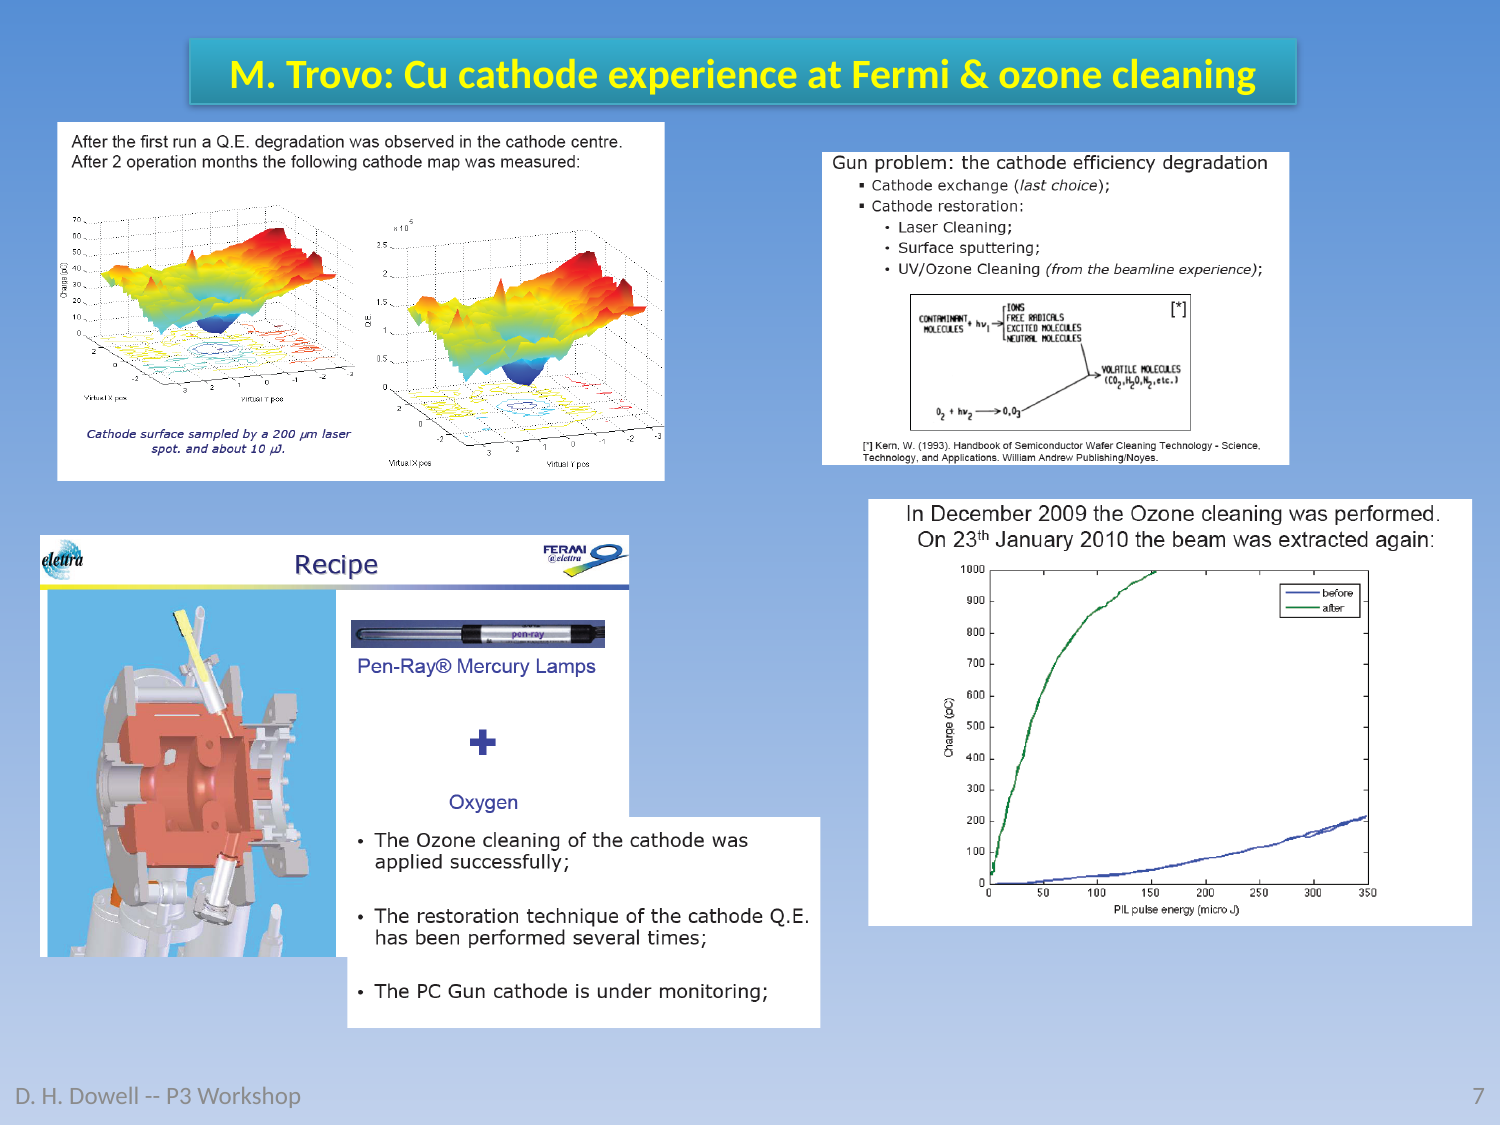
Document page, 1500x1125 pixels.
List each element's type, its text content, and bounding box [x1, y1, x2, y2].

picture [821, 152, 1290, 466]
footer D. H. Dowell -- P3 Workshop [0, 1065, 475, 1125]
picture [39, 534, 821, 1028]
picture [868, 498, 1473, 926]
slide_number 7 [1149, 1065, 1500, 1125]
text_box M. Trovo: Cu cathode experience at Fermi & ozone cleaning [189, 38, 1297, 105]
picture [57, 121, 665, 481]
